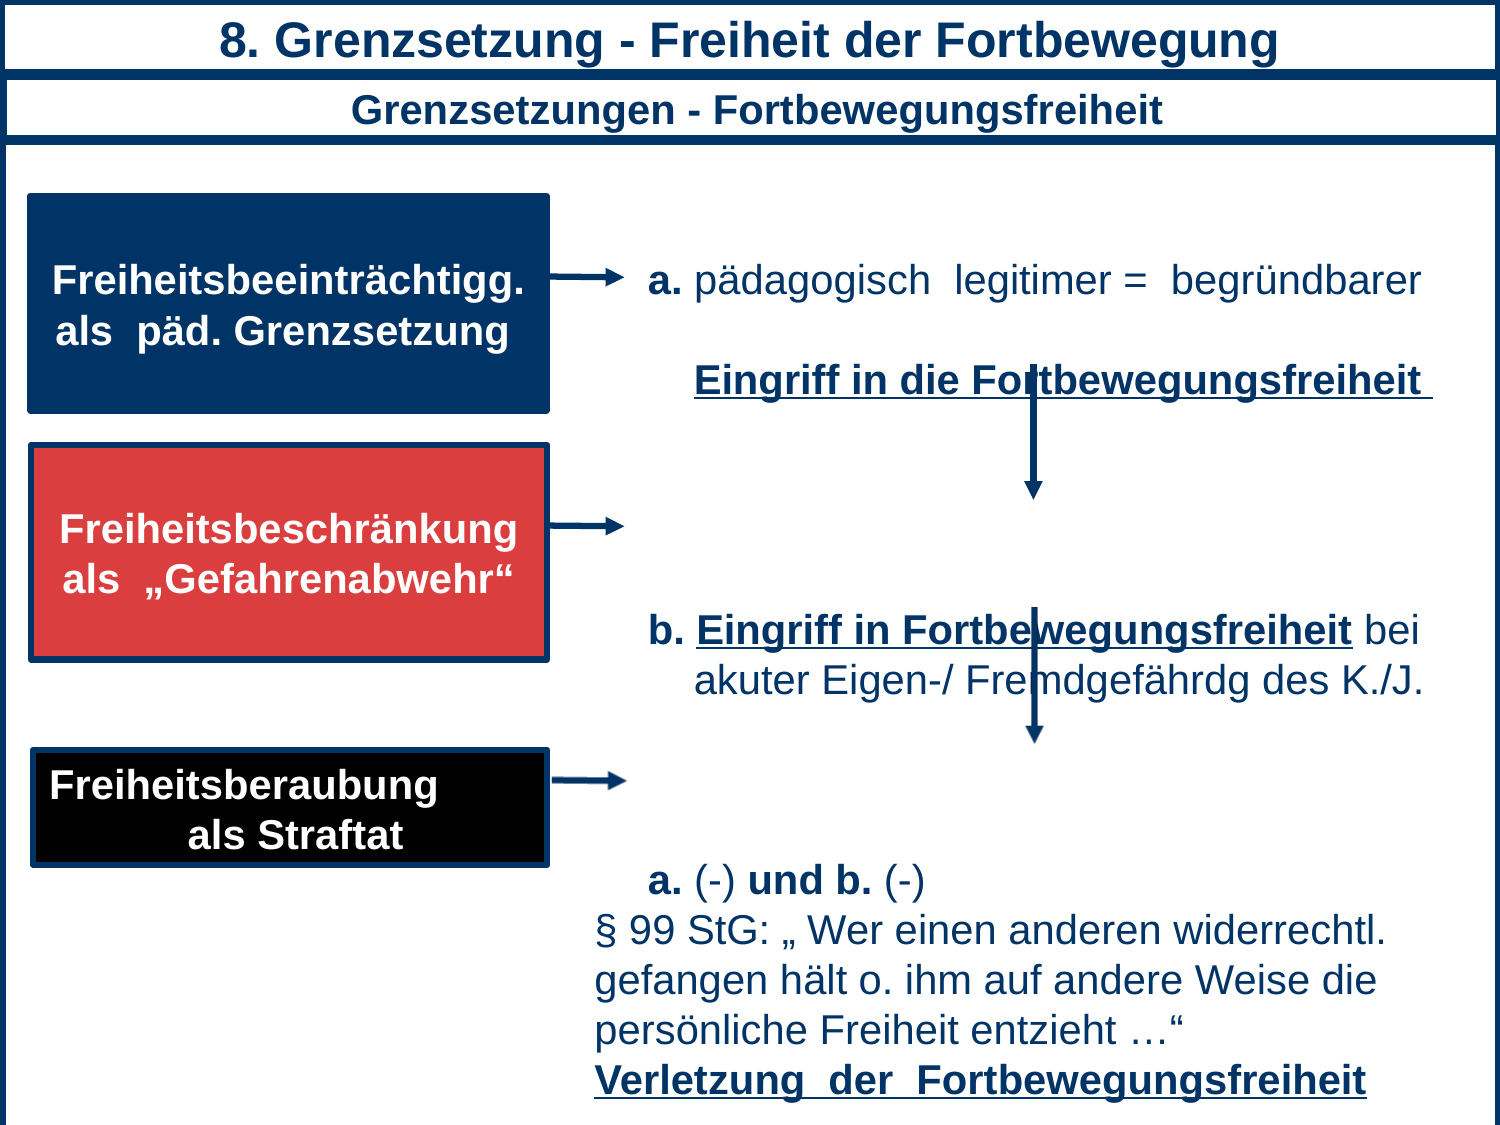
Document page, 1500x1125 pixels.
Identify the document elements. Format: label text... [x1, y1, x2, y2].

text_box Grenzsetzungen - Fortbewegungsfreiheit [1, 75, 1500, 140]
text_box a. pädagogisch legitimer = begründbarer Eingriff in die Fortbewegungsfreiheit ▼ b. Eingriff in Fortbewegungsfreiheit bei akuter Eigen-/ Fremdgefährdg des K./J. ▼ a. (-) und b. (-) § 99 StG: „ Wer einen anderen widerrechtl. gefangen hält o. ihm auf andere Weise die persönliche Freiheit entzieht …“ Verletzung der Fortbewegungsfreiheit [0, 75, 1500, 1125]
text_box Freiheitsbeschränkung als „Gefahrenabwehr“ [30, 444, 547, 660]
text_box Freiheitsbeeinträchtigg. als päd. Grenzsetzung [30, 195, 547, 411]
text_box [560, 499, 614, 553]
picture [550, 761, 646, 801]
text_box Freiheitsberaubung als Straftat [32, 750, 548, 865]
text_box [41, 148, 337, 195]
picture [1015, 607, 1054, 762]
text_box 8. Grenzsetzung - Freiheit der Fortbewegung [0, 0, 1500, 75]
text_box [560, 250, 614, 304]
